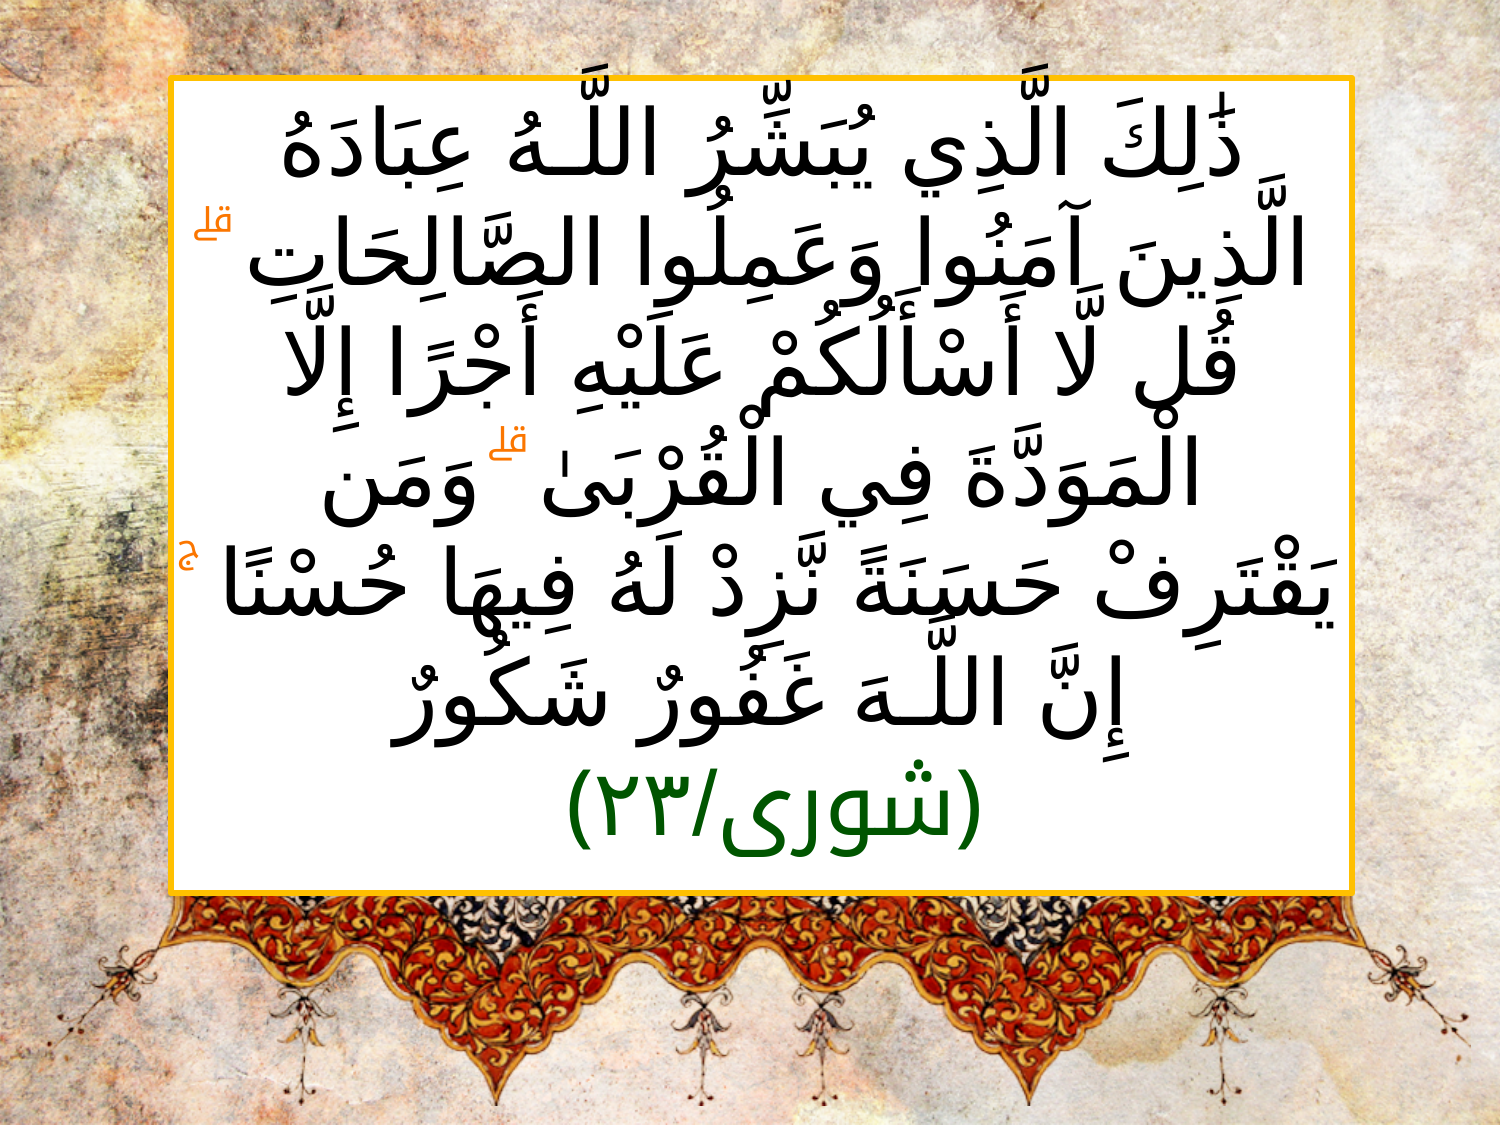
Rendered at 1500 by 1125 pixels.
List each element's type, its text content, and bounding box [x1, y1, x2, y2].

title ذَٰلِكَ الَّذِي يُبَشِّرُ اللَّـهُ عِبَادَهُ الَّذِينَ آمَنُوا وَعَمِلُوا الصَّالِحَاتِ ۗ قُل لَّا أَسْأَلُكُمْ عَلَيْهِ أَجْرًا إِلَّا الْمَوَدَّةَ فِي الْقُرْبَىٰ ۗ وَمَن يَقْتَرِفْ حَسَنَةً نَّزِدْ لَهُ فِيهَا حُسْنًا ۚ إِنَّ اللَّـهَ غَفُورٌ شَكُورٌ ﴿شوری/٢٣﴾ [171, 45, 1353, 894]
picture [0, 0, 1500, 1125]
